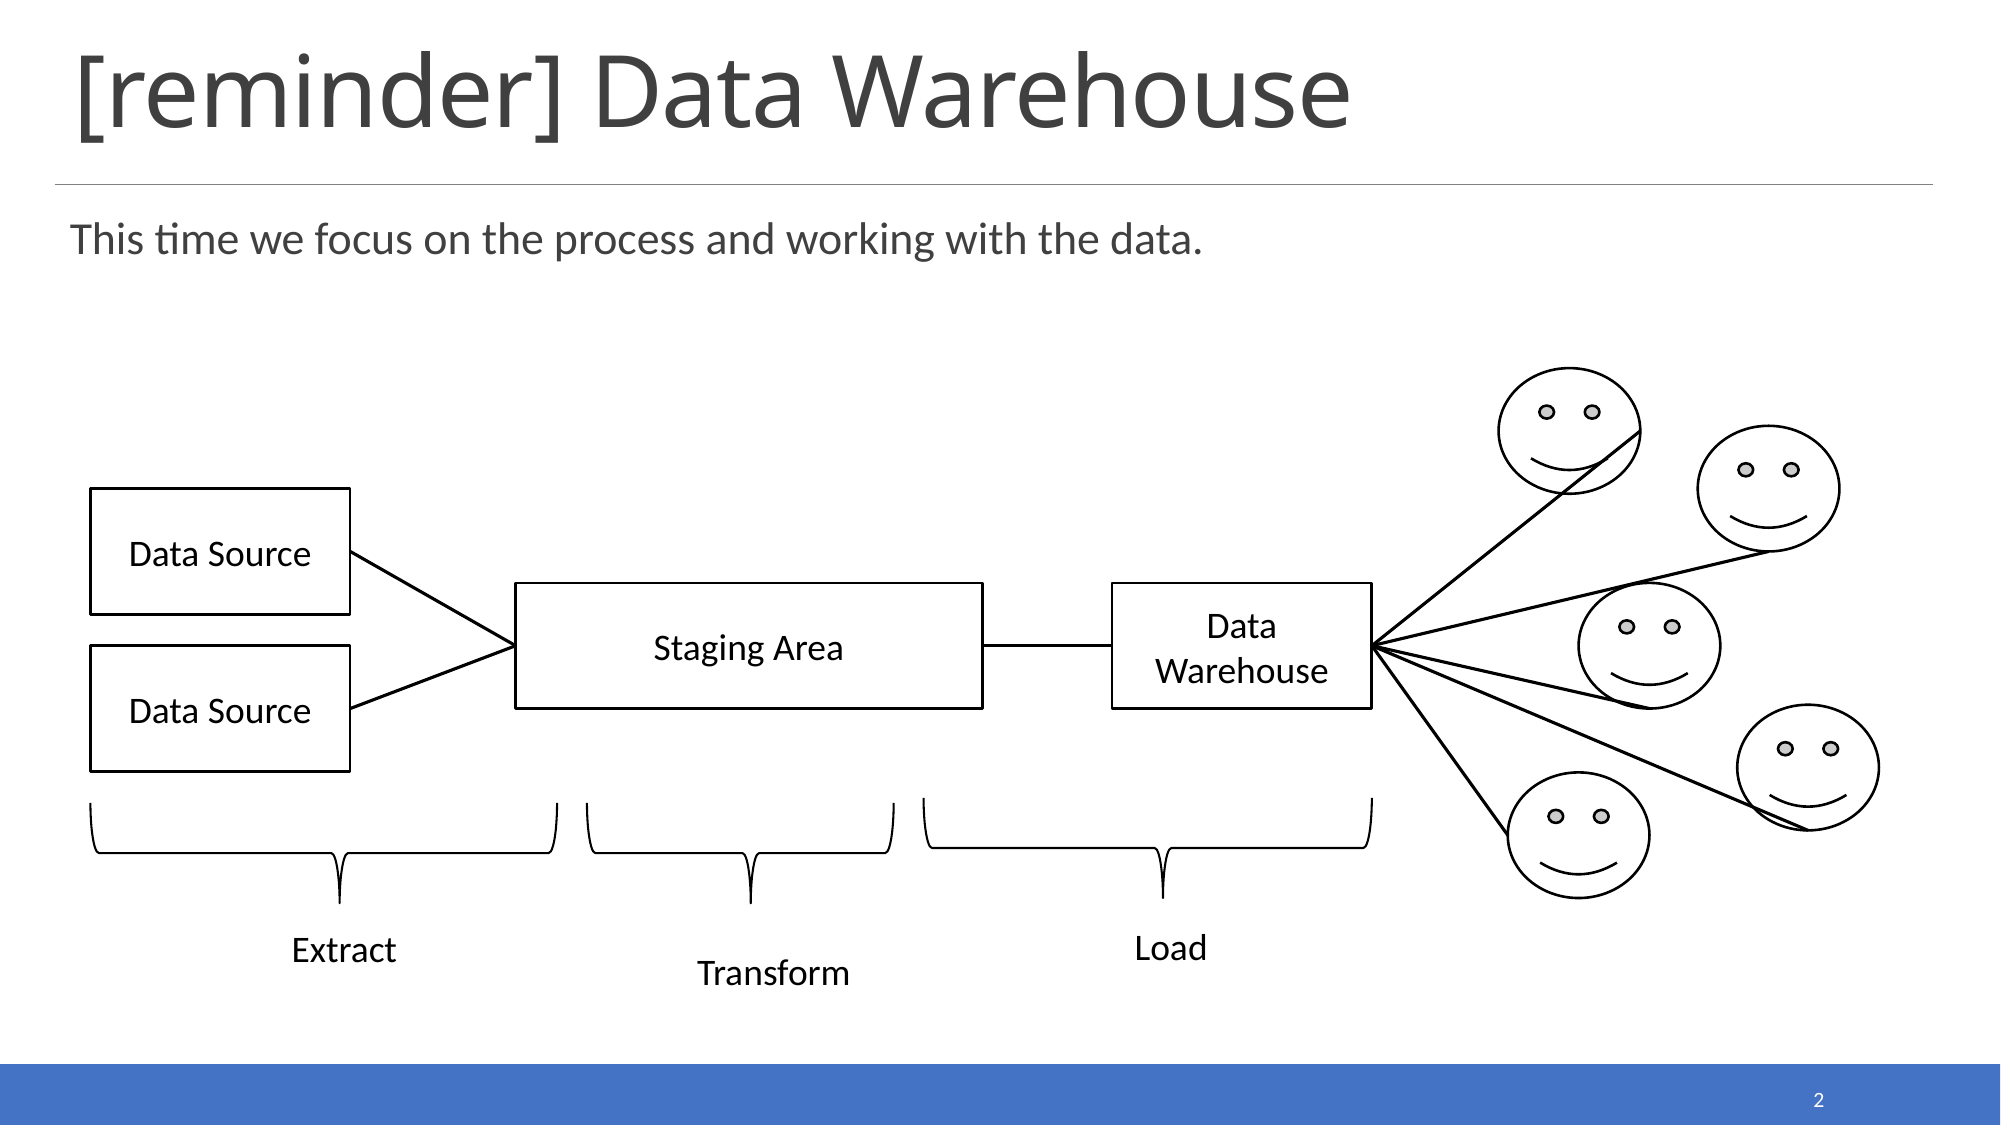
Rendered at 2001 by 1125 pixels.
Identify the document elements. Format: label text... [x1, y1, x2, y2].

slide_number 2 [1624, 1077, 1840, 1120]
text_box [349, 550, 517, 647]
text_box Transform [649, 940, 898, 1000]
text_box Load [1047, 915, 1296, 976]
text_box Data Warehouse [1111, 582, 1368, 710]
text_box Extract [220, 917, 469, 978]
text_box [1696, 424, 1841, 553]
text_box Data Source [89, 644, 351, 773]
text_box [922, 797, 1373, 900]
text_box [1534, 645, 1738, 769]
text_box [1371, 645, 1529, 792]
text_box [585, 802, 895, 905]
text_box This time we focus on the process and working with the data. [54, 208, 1934, 395]
text_box [1506, 775, 1651, 900]
text_box [89, 802, 559, 905]
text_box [1528, 488, 1699, 642]
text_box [1371, 474, 1520, 643]
text_box Data Source [89, 487, 351, 616]
title [reminder] Data Warehouse [59, 29, 1937, 156]
text_box [1736, 703, 1881, 832]
text_box Staging Area [522, 582, 984, 710]
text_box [349, 651, 517, 710]
text_box [1497, 395, 1642, 485]
text_box [1707, 607, 1722, 642]
